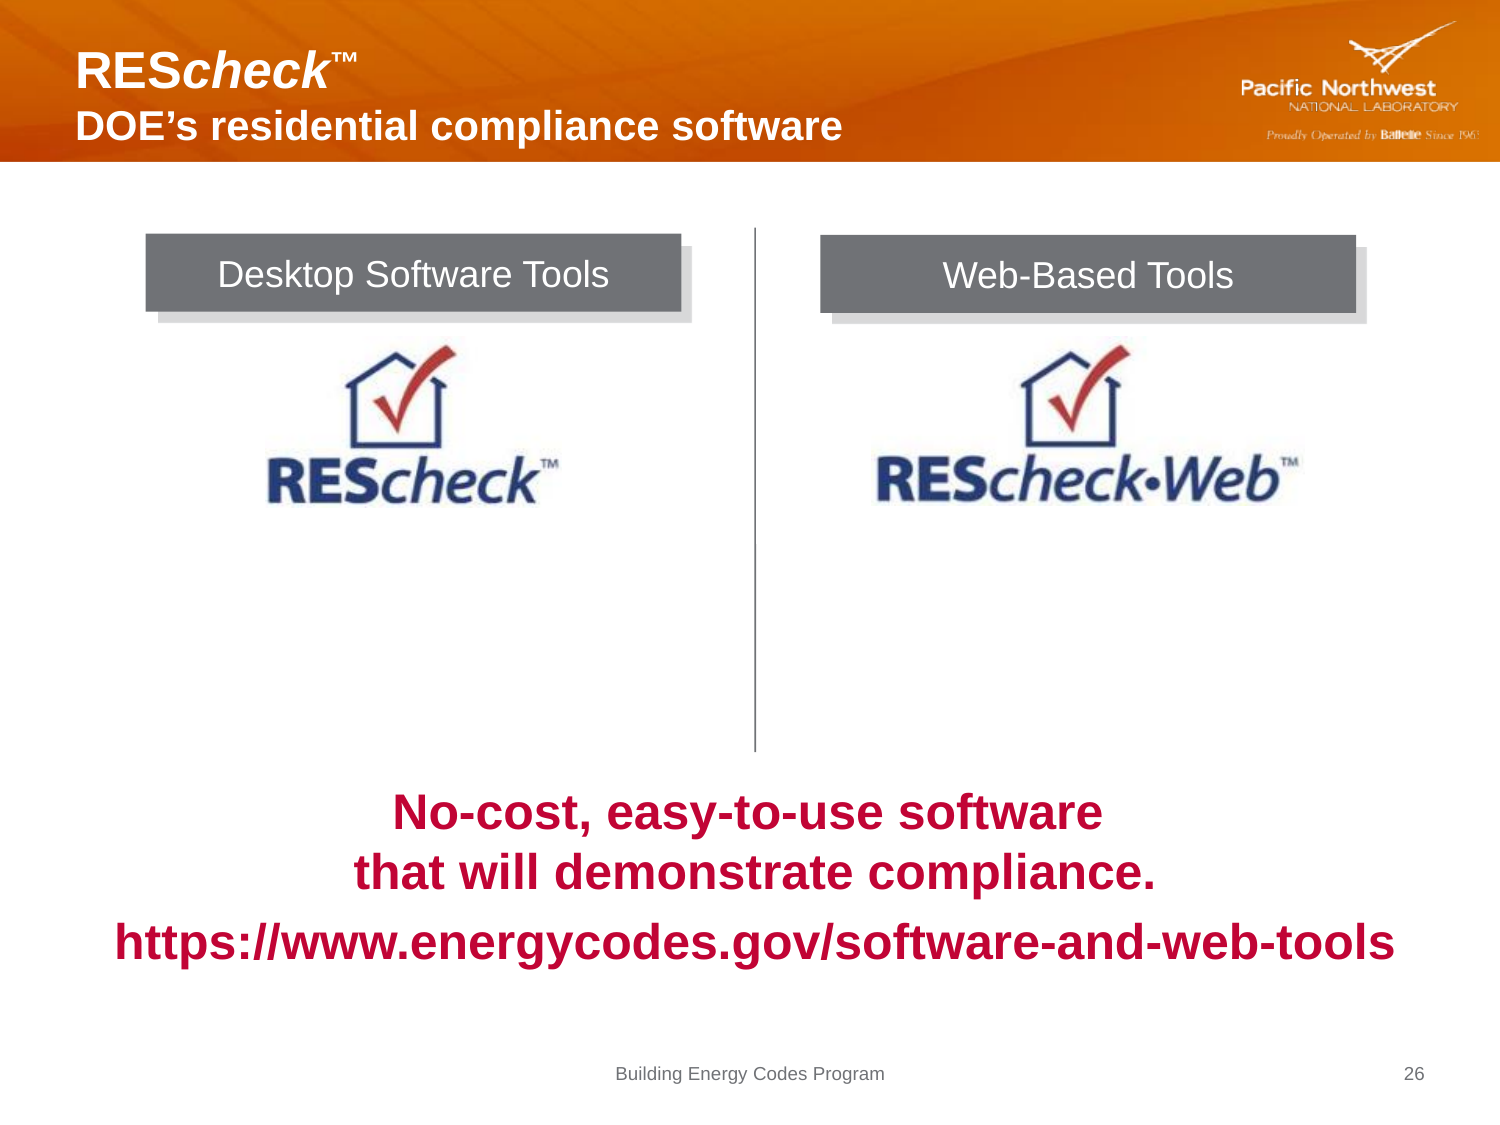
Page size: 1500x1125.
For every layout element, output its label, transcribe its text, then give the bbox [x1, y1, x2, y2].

text_box Web-Based Tools [820, 234, 1357, 313]
title REScheck™ DOE’s residential compliance software [75, 36, 1163, 151]
text_box No-cost, easy-to-use software that will demonstrate compliance. https://www.energycodes.gov/software-and-web-tools [75, 772, 1436, 1007]
picture [0, 0, 1500, 161]
footer Building Energy Codes Program [512, 1042, 988, 1103]
picture [871, 336, 1305, 506]
picture [264, 336, 563, 508]
slide_number 26 [1074, 1042, 1425, 1103]
text_box Desktop Software Tools [145, 233, 682, 312]
